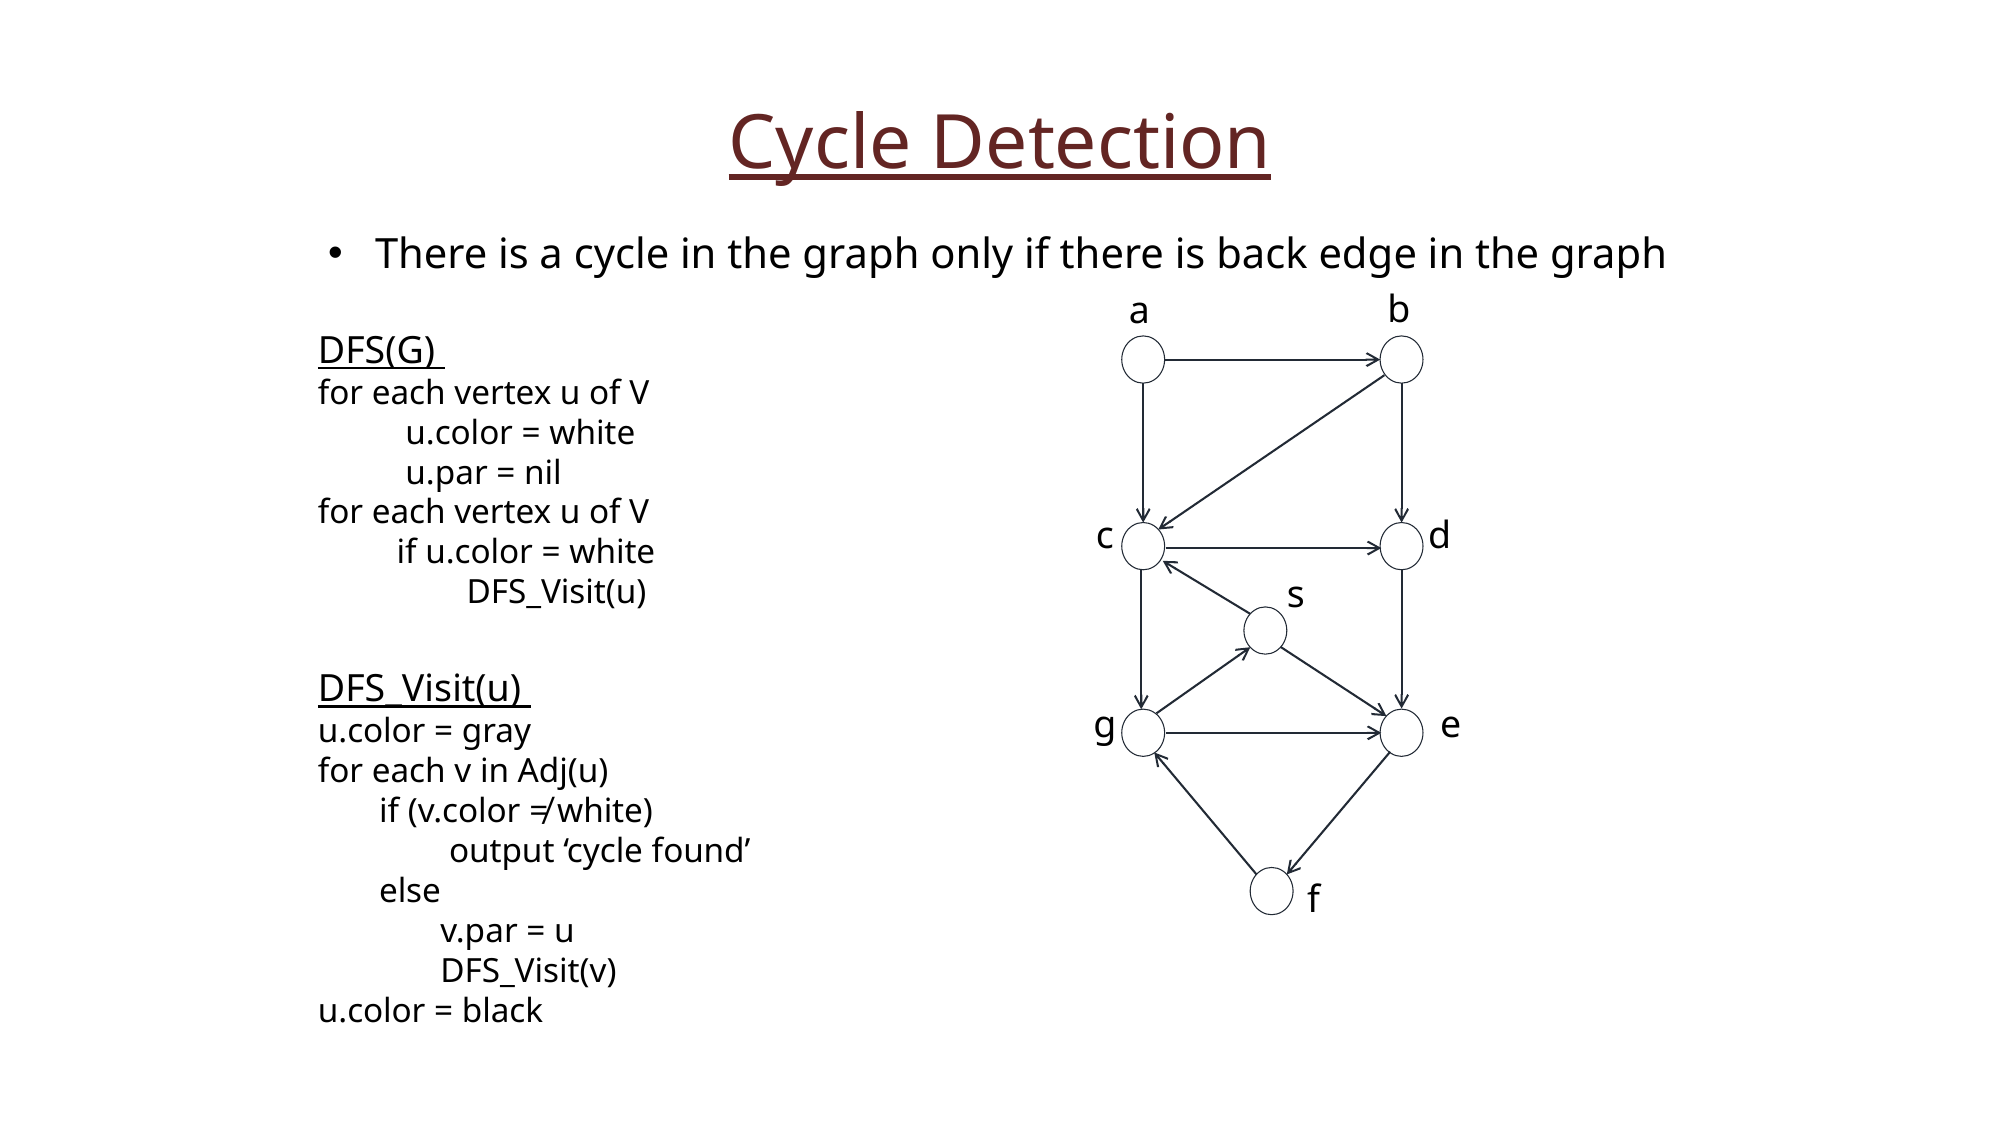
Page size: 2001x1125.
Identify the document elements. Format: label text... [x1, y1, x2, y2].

text_box [1379, 708, 1424, 757]
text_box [1280, 646, 1387, 717]
text_box There is a cycle in the graph only if there is back edge in the graph [313, 219, 1683, 285]
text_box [1156, 647, 1251, 714]
text_box s [1272, 562, 1320, 623]
text_box [1379, 522, 1417, 571]
text_box f [1292, 875, 1336, 928]
text_box g [1078, 692, 1131, 753]
text_box [1243, 606, 1288, 655]
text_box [1162, 560, 1251, 614]
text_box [1286, 751, 1391, 875]
text_box [1379, 338, 1424, 384]
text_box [1158, 375, 1385, 530]
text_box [1154, 752, 1257, 875]
text_box e [1425, 692, 1477, 753]
text_box d [1413, 503, 1466, 564]
text_box b [1372, 285, 1426, 338]
text_box [1131, 708, 1166, 757]
text_box DFS_Visit(u) u.color = gray for each v in Adj(u) if (v.color ≠ white) output ‘cycle found’ else v.par = u DFS_Visit(v) u.color = black [303, 656, 882, 1037]
text_box c [1081, 503, 1129, 564]
text_box [1128, 522, 1166, 571]
text_box [1249, 866, 1292, 916]
text_box [1121, 339, 1166, 384]
text_box DFS(G) for each vertex u of V u.color = white u.par = nil for each vertex u of V if u.color = white DFS_Visit(u) [303, 318, 752, 618]
text_box Cycle Detection [324, 45, 1675, 219]
text_box a [1114, 285, 1165, 339]
